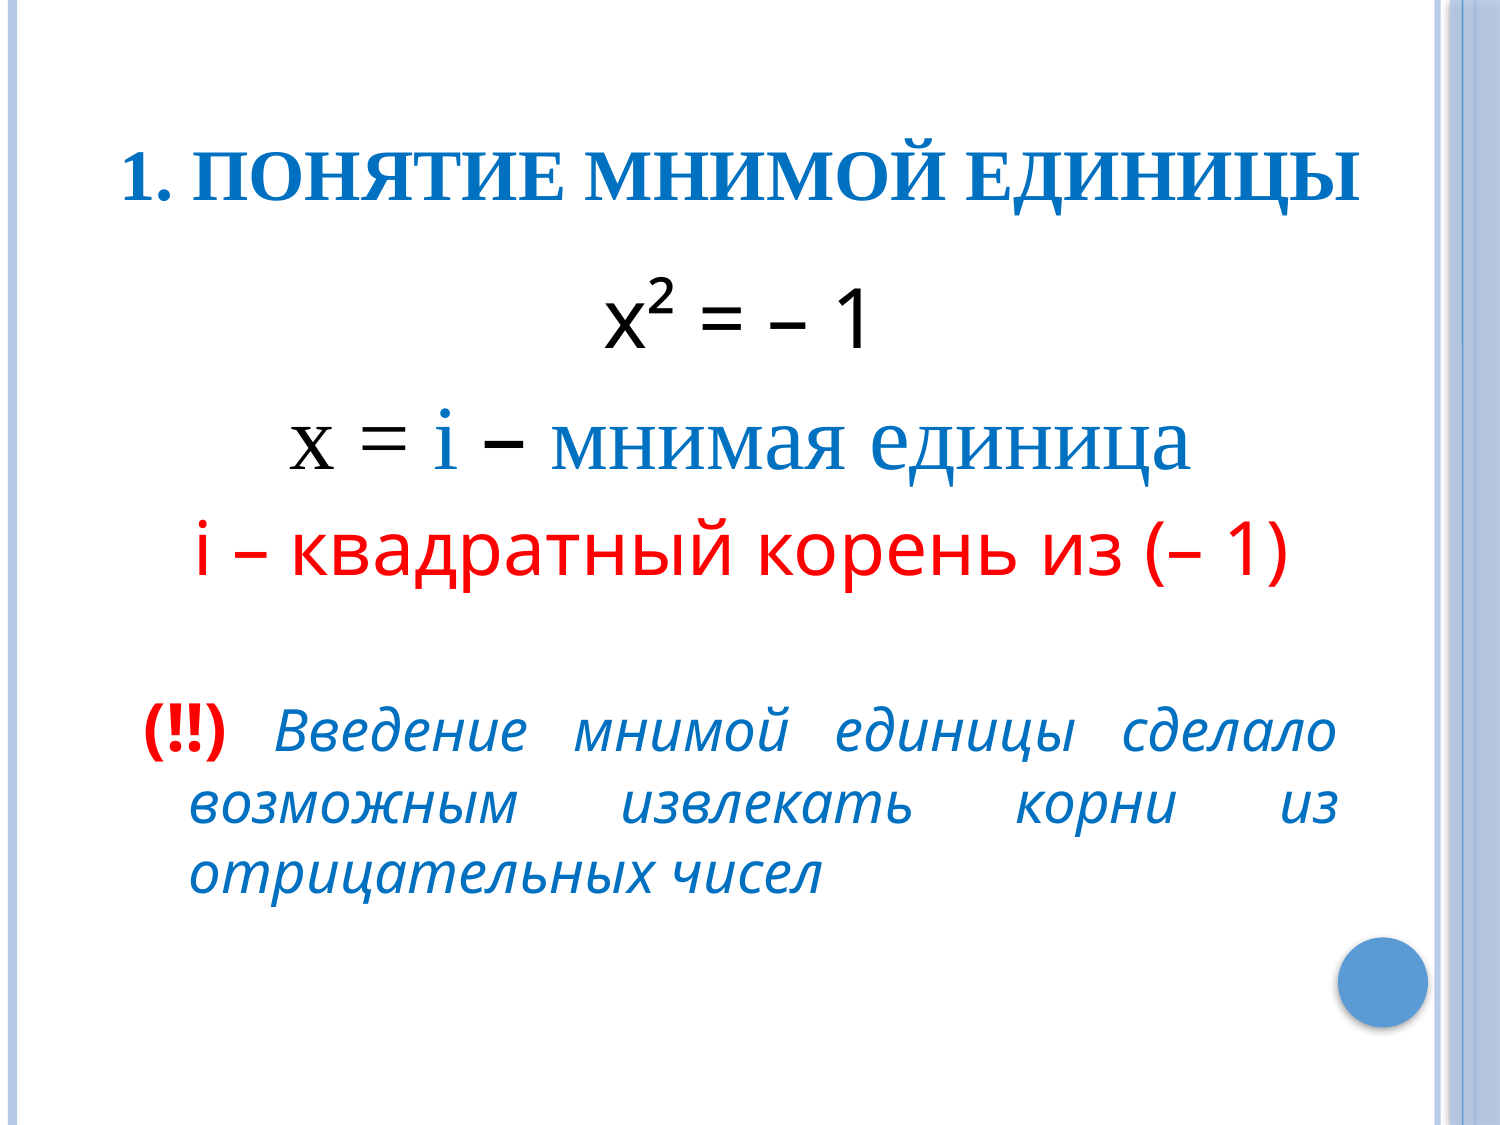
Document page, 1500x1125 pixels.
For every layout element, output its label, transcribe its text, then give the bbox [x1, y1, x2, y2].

list х² = – 1 x = i – мнимая единица i – квадратный корень из (– 1) (!!) Введение мнимой единицы сделало возможным извлекать корни из отрицательных чисел [128, 257, 1354, 1058]
title 1. Понятие мнимой единицы [75, 45, 1407, 223]
